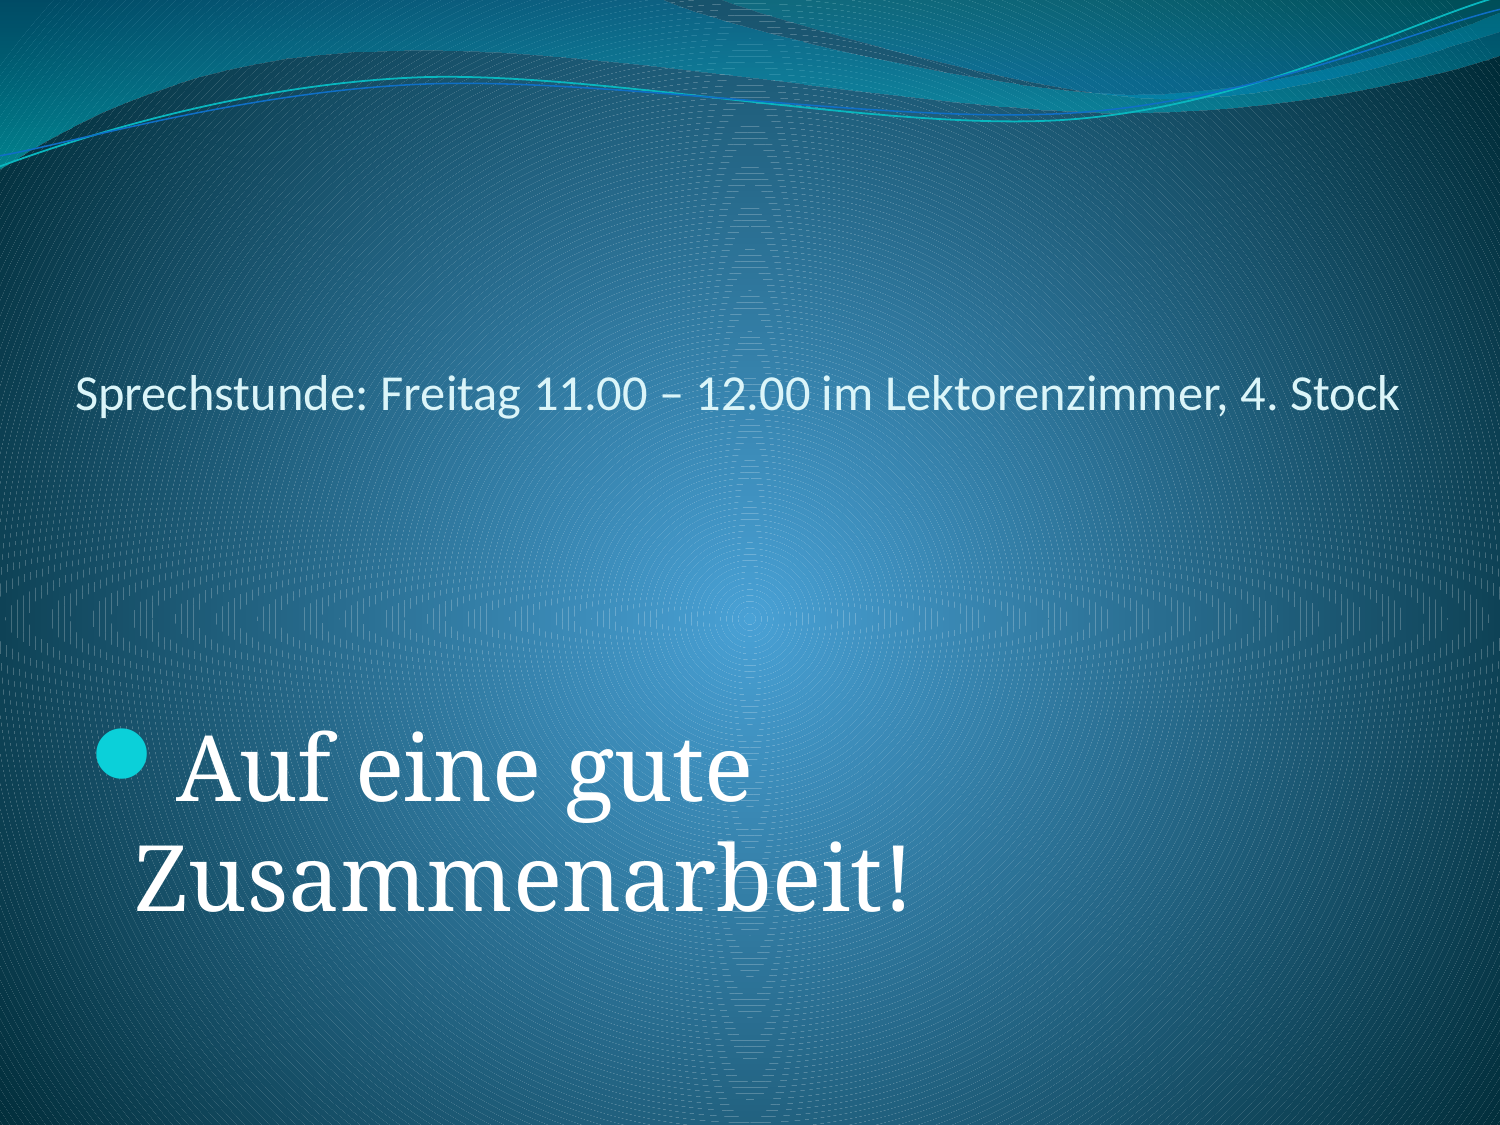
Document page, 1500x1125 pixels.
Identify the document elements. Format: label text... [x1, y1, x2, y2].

title Sprechstunde: Freitag 11.00 – 12.00 im Lektorenzimmer, 4. Stock [75, 115, 1425, 317]
list Auf eine gute Zusammenarbeit! [75, 317, 1425, 1038]
